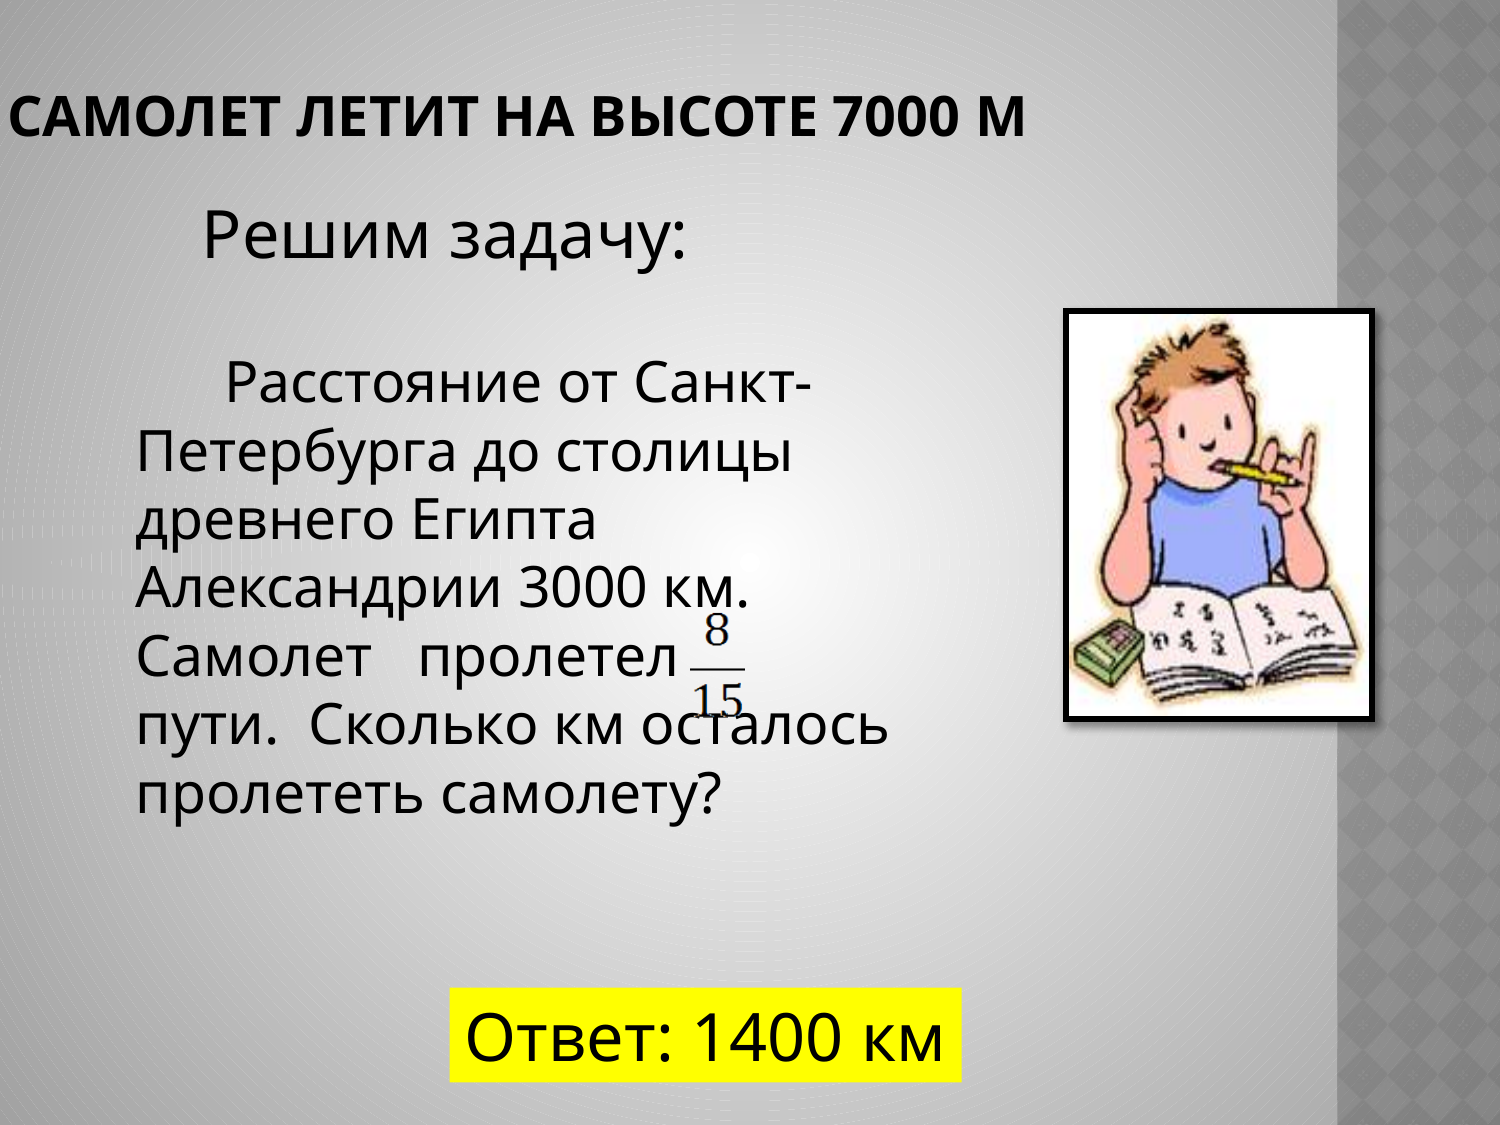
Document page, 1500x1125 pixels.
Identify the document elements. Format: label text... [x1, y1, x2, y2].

text_box Ответ: 1400 км [449, 987, 962, 1083]
text_box Решим задачу: [187, 184, 705, 280]
list Расстояние от Санкт-Петербурга до столицы древнего Египта Александрии 3000 км. Самолет пролетел пути. Сколько км осталось пролететь самолету? [76, 338, 918, 898]
title Самолет летит на высоте 7000 м [0, 78, 1500, 209]
picture [690, 609, 745, 729]
picture [1068, 314, 1370, 717]
